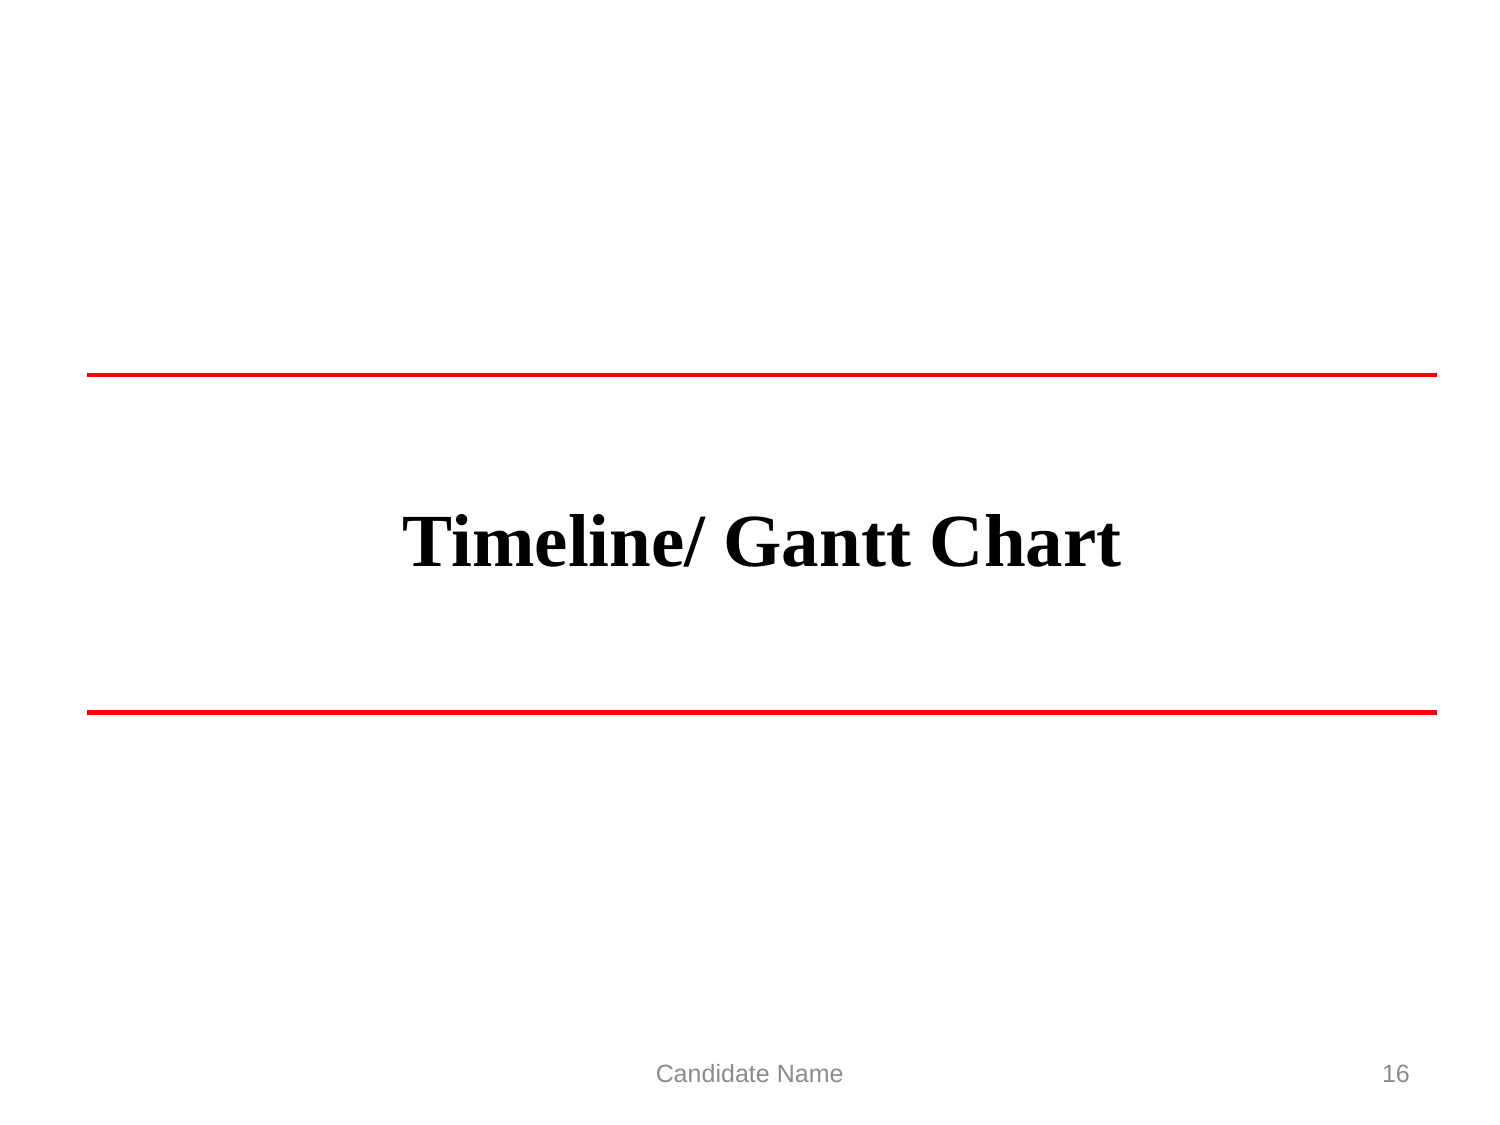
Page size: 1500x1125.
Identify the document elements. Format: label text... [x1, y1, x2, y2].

title Timeline/ Gantt Chart [125, 483, 1400, 590]
footer Candidate Name [512, 1042, 988, 1103]
slide_number 16 [1074, 1042, 1425, 1103]
